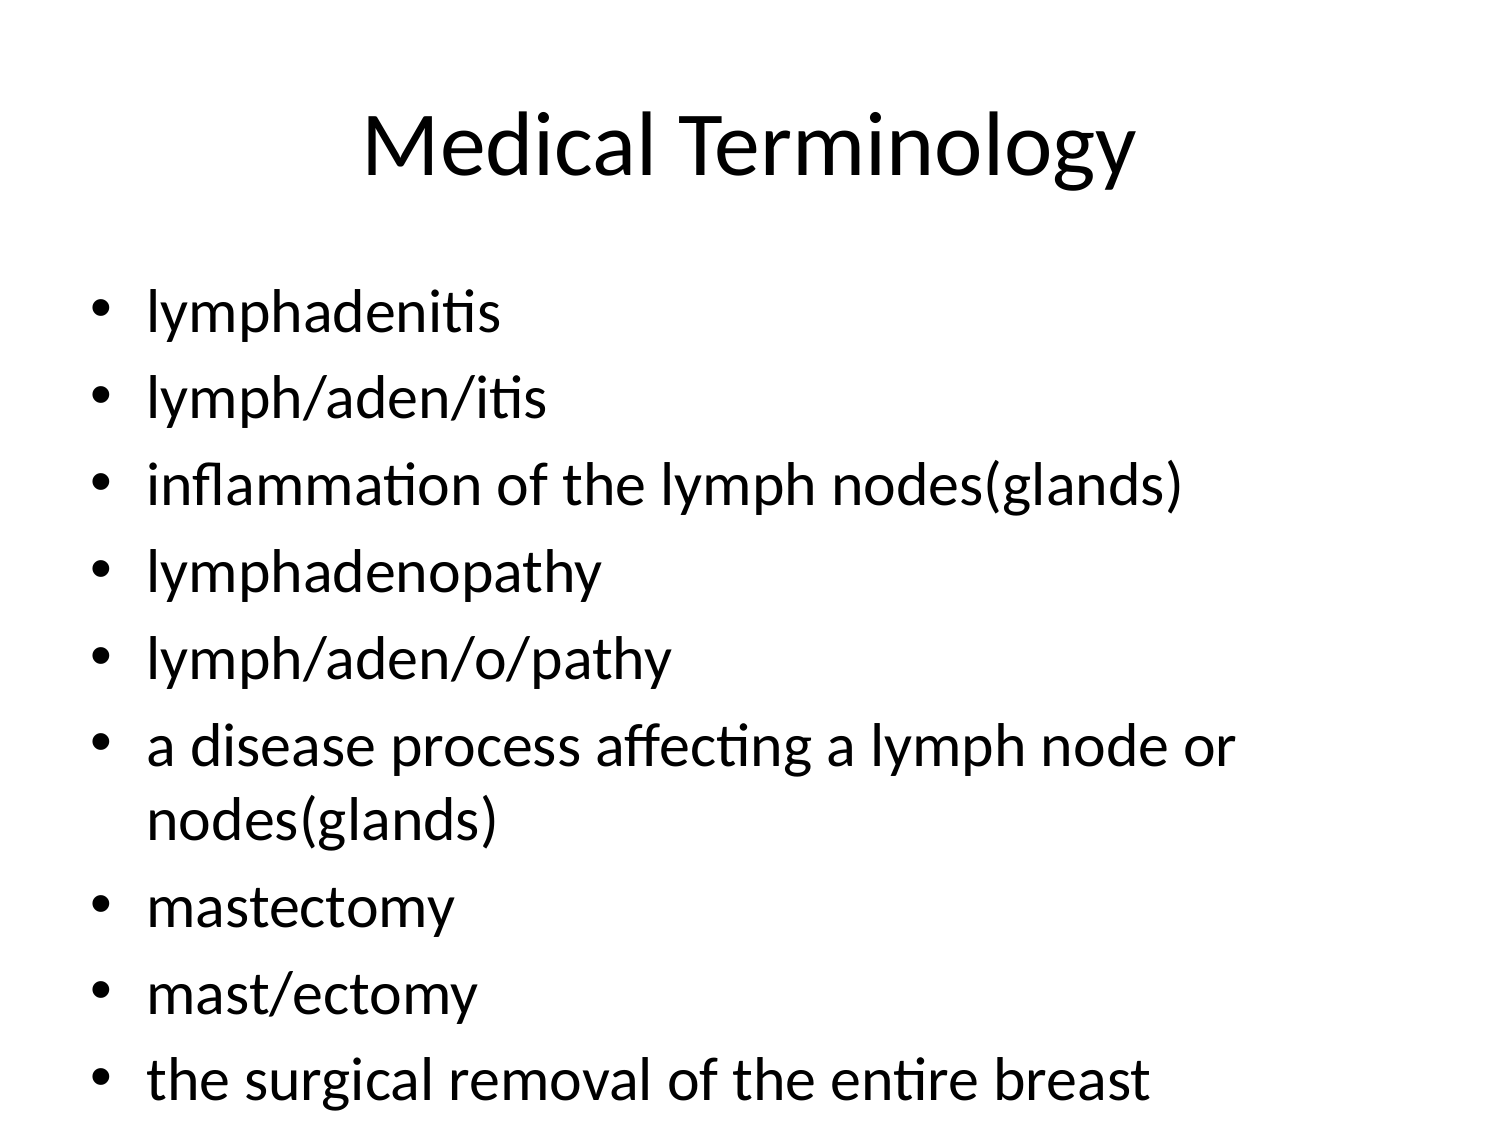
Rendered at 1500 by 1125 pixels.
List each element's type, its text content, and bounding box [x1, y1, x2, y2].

title Medical Terminology [75, 45, 1425, 233]
list lymphadenitis lymph/aden/itis inflammation of the lymph nodes(glands) lymphadenopathy lymph/aden/o/pathy a disease process affecting a lymph node or nodes(glands) mastectomy mast/ectomy the surgical removal of the entire breast [75, 262, 1425, 1125]
